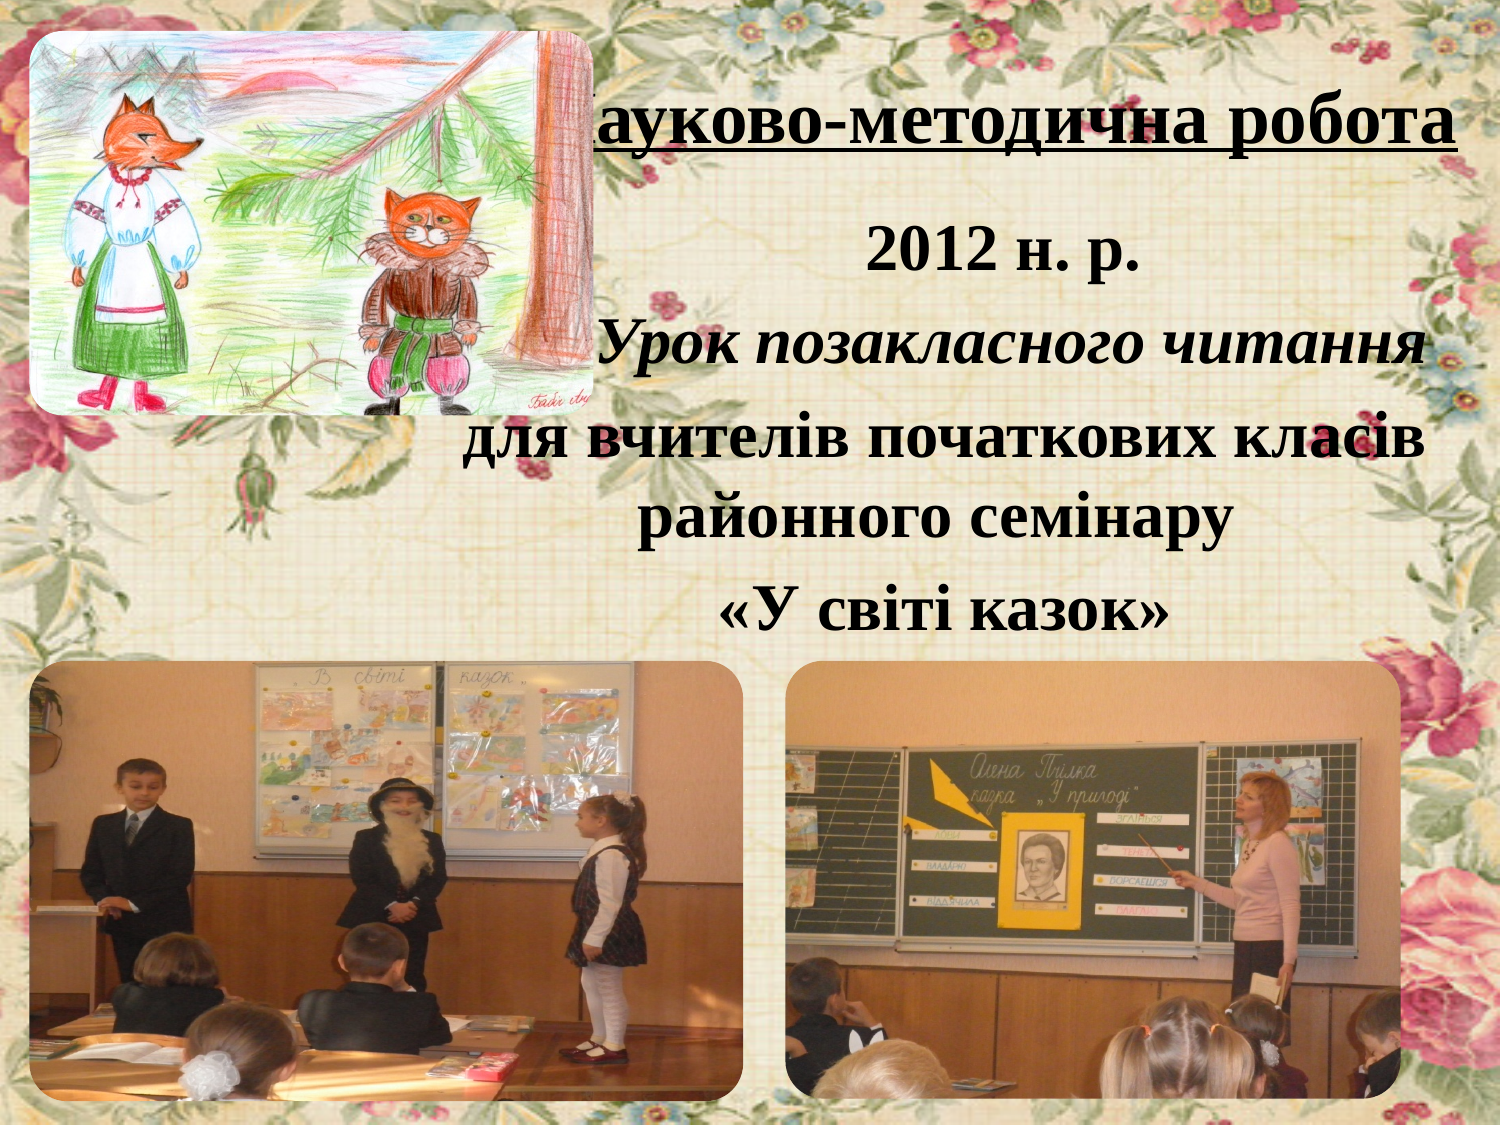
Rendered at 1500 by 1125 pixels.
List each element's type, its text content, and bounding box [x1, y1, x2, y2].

text_box Науково-методична робота [594, 68, 1448, 162]
list 2012 н. р. Урок позакласного читання для вчителів початкових класів районного семінару «У світі казок» [419, 196, 1471, 716]
picture [0, 0, 1500, 1125]
text_box Екскурсіі [594, 64, 1452, 166]
